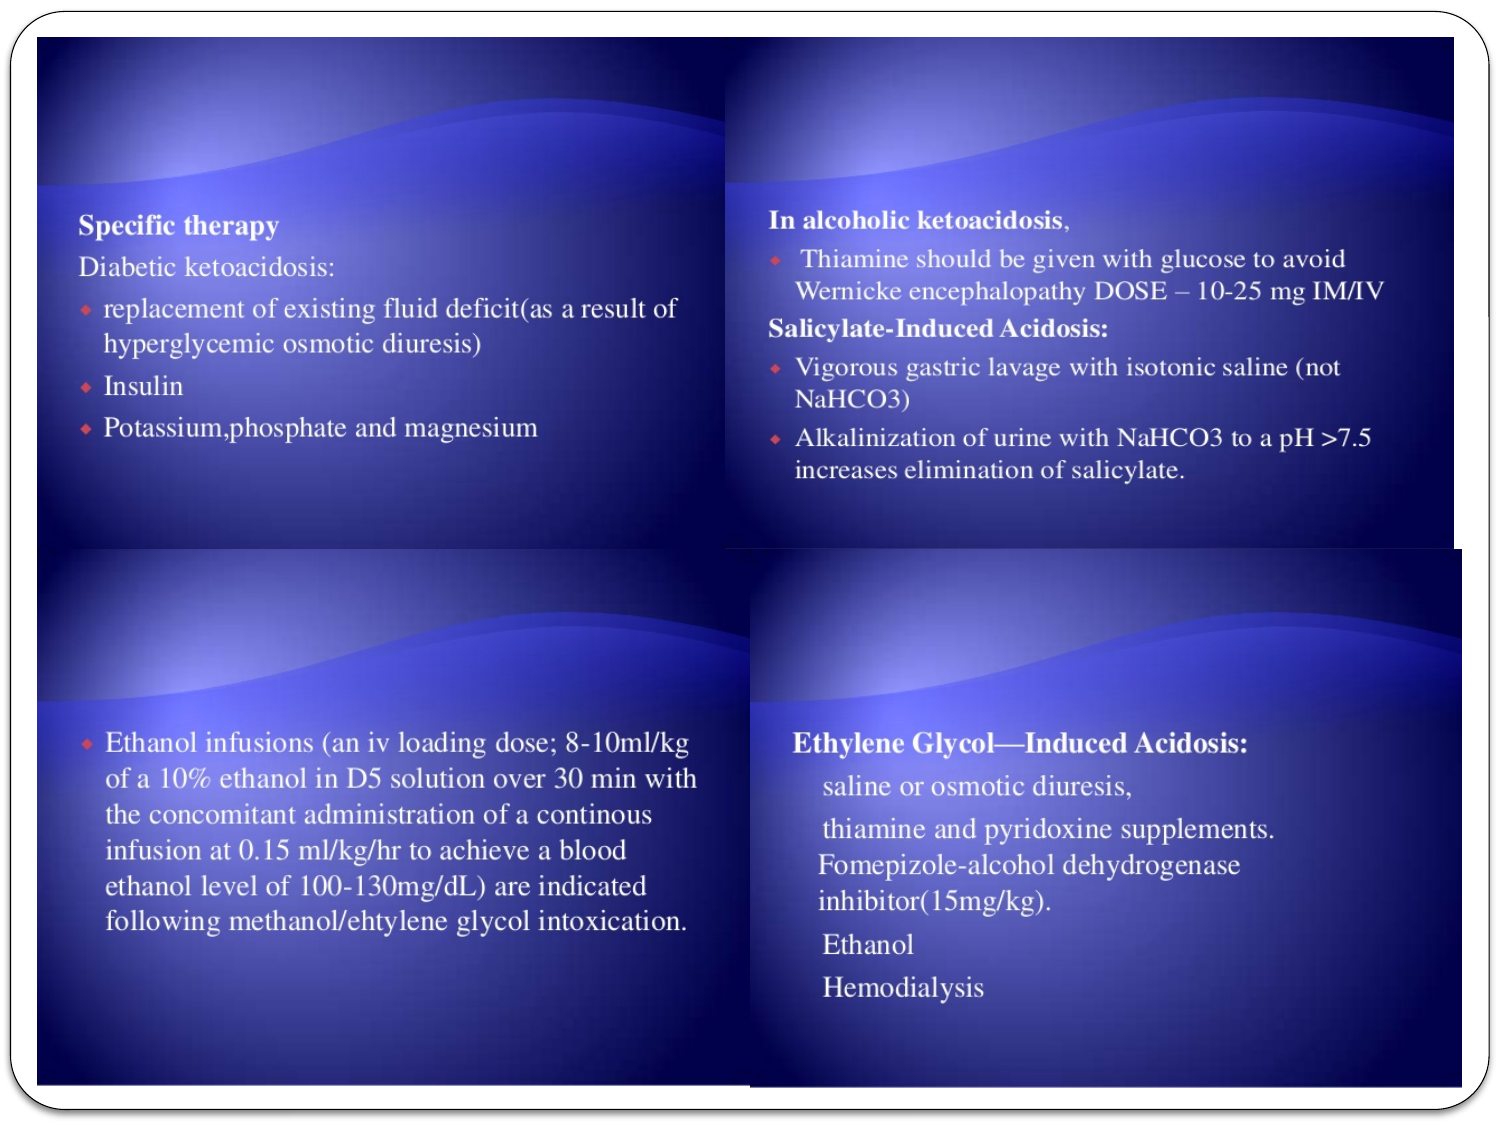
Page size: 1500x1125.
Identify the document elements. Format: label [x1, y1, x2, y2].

picture [37, 37, 1462, 1088]
